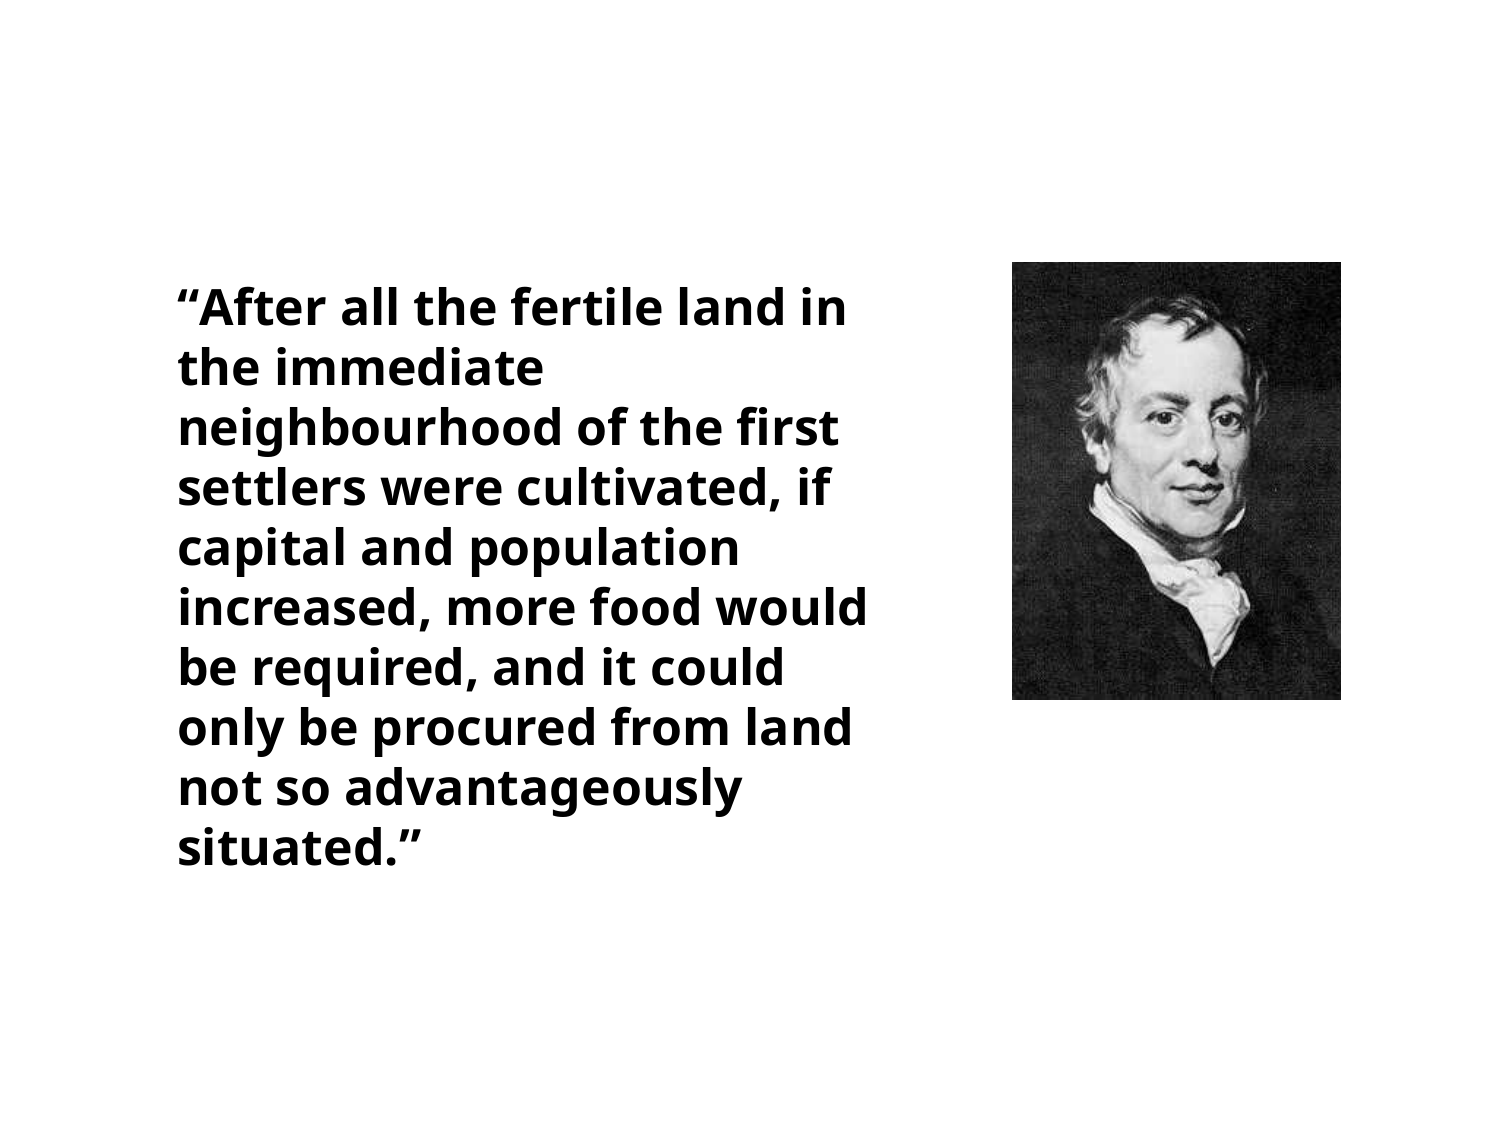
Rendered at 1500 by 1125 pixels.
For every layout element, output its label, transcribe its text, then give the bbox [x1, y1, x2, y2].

picture [1012, 262, 1341, 700]
text_box “After all the fertile land in the immediate neighbourhood of the first settlers were cultivated, if capital and population increased, more food would be required, and it could only be procured from land not so advantageously situated.” [162, 268, 907, 883]
